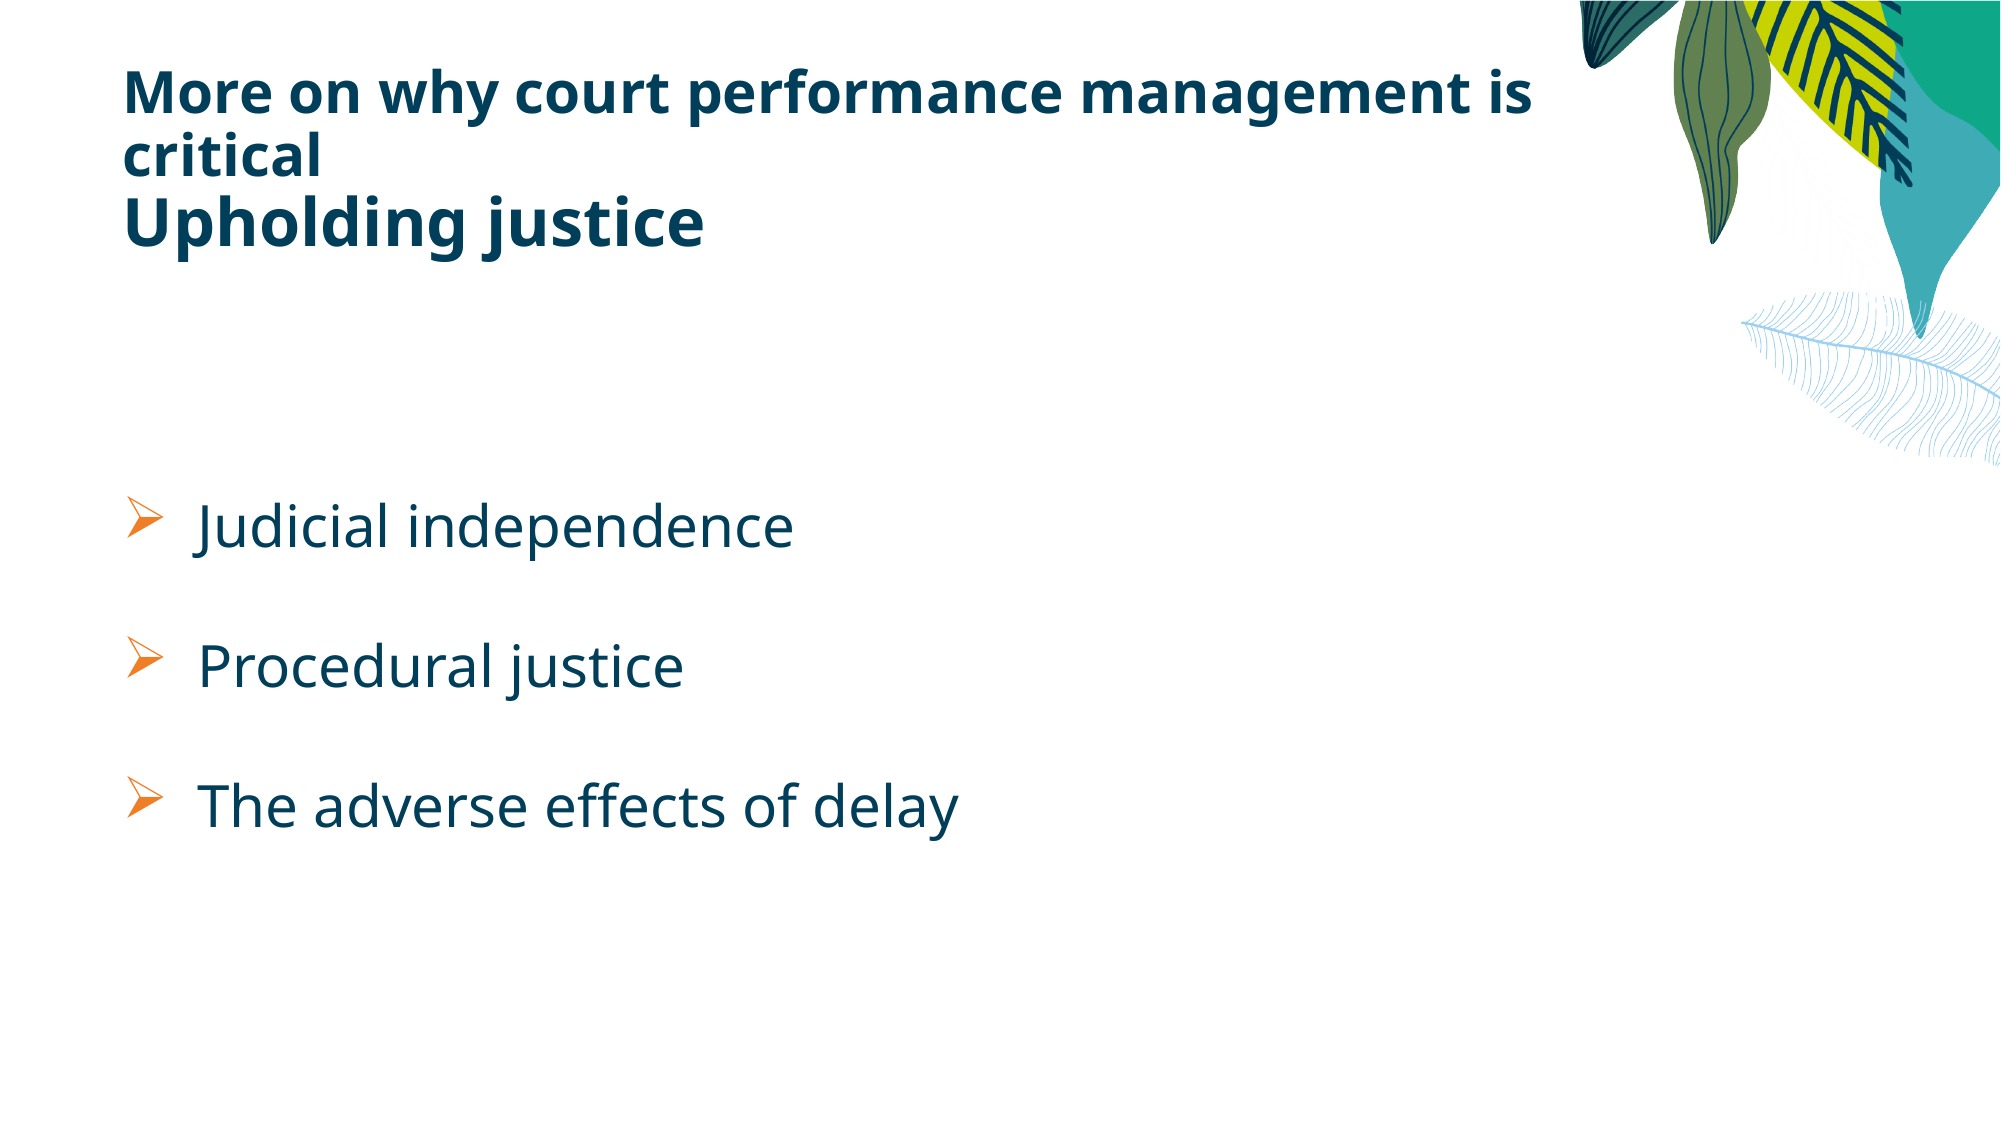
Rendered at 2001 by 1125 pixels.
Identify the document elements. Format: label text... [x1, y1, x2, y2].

text_box More on why court performance management is critical [107, 0, 1660, 375]
text_box Judicial independence Procedural justice The adverse effects of delay [107, 412, 1611, 1125]
picture [1551, 2, 2001, 499]
